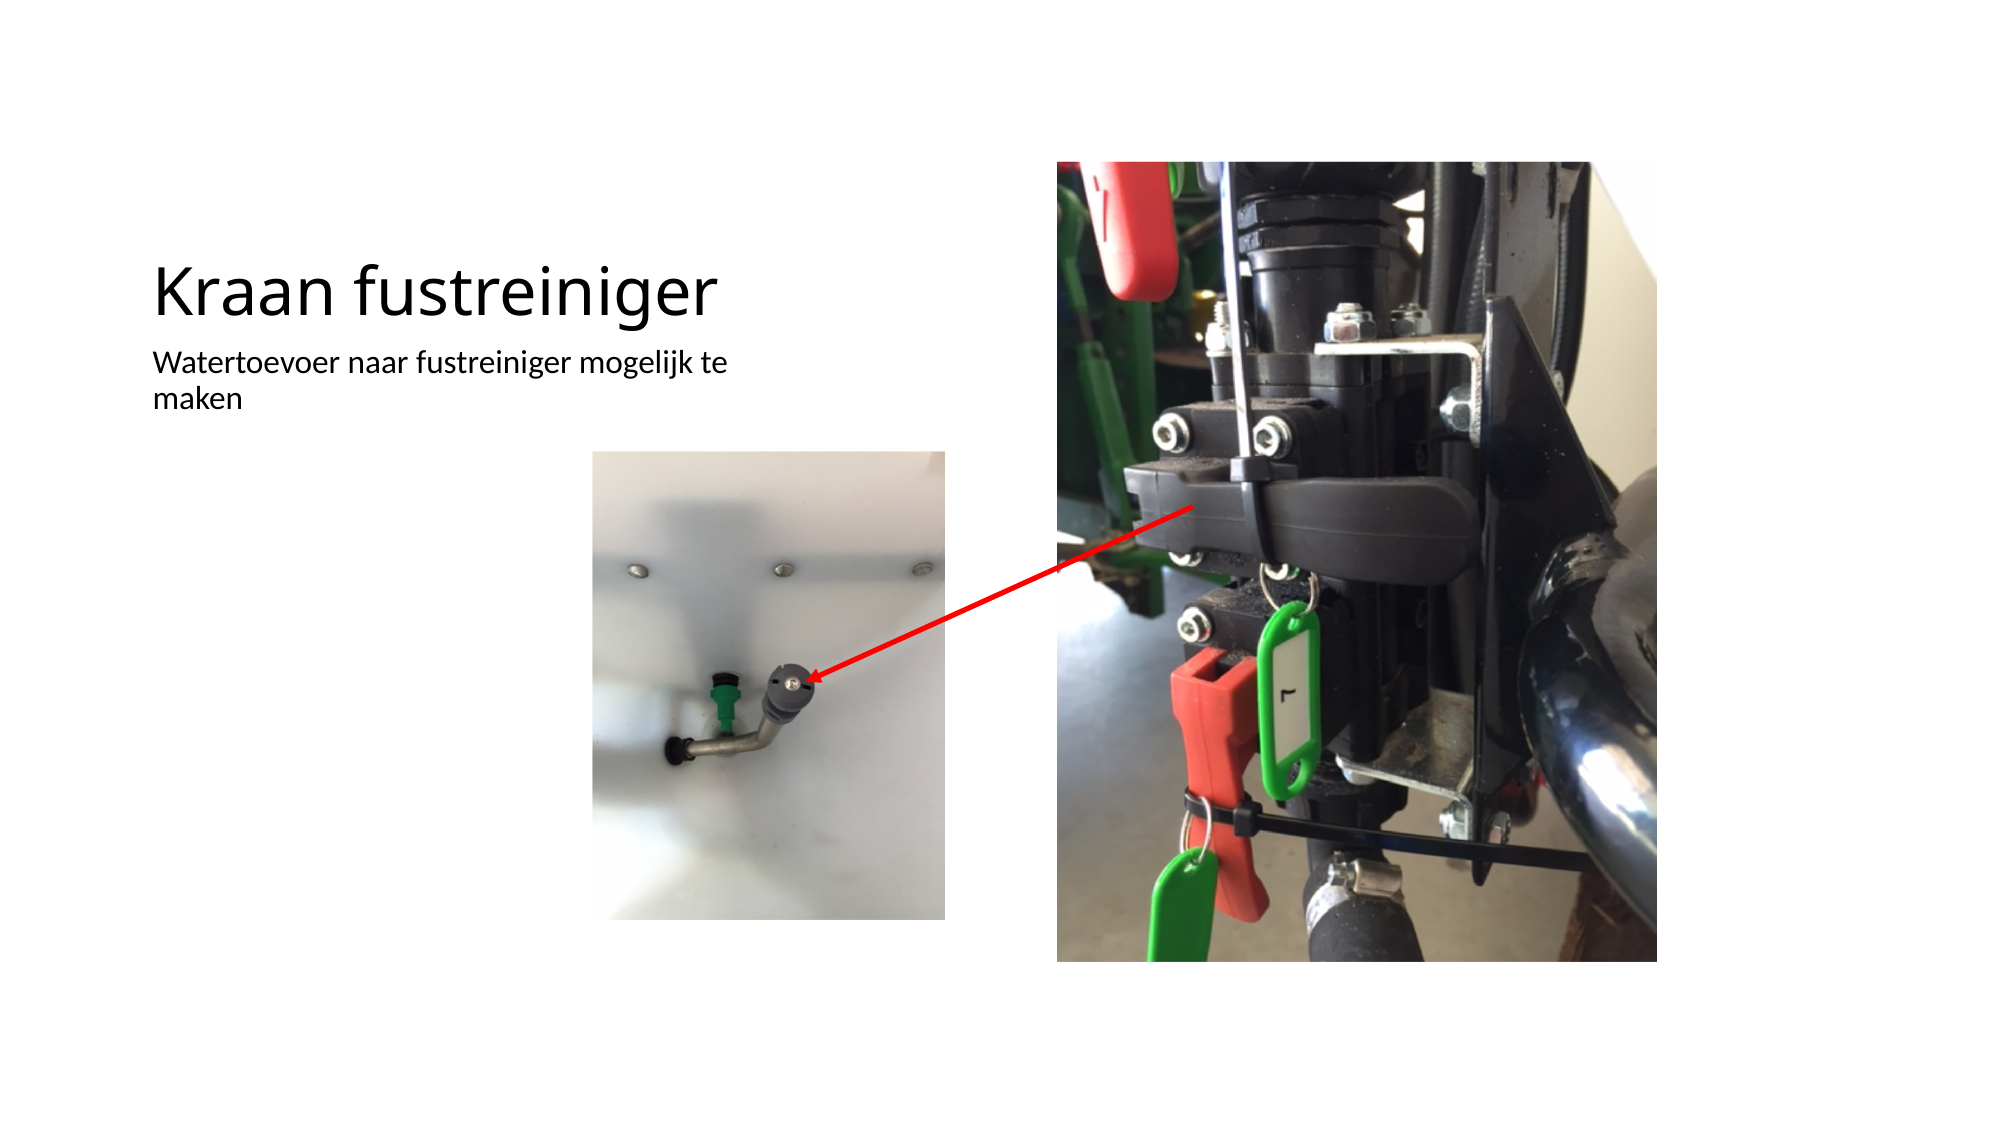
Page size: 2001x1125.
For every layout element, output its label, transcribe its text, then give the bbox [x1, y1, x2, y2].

title Kraan fustreiniger [137, 75, 783, 337]
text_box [805, 506, 1193, 683]
list Watertoevoer naar fustreiniger mogelijk te maken [137, 337, 783, 963]
picture [534, 452, 1003, 920]
picture [1057, 163, 1657, 261]
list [956, 261, 1757, 862]
picture [1057, 862, 1657, 961]
